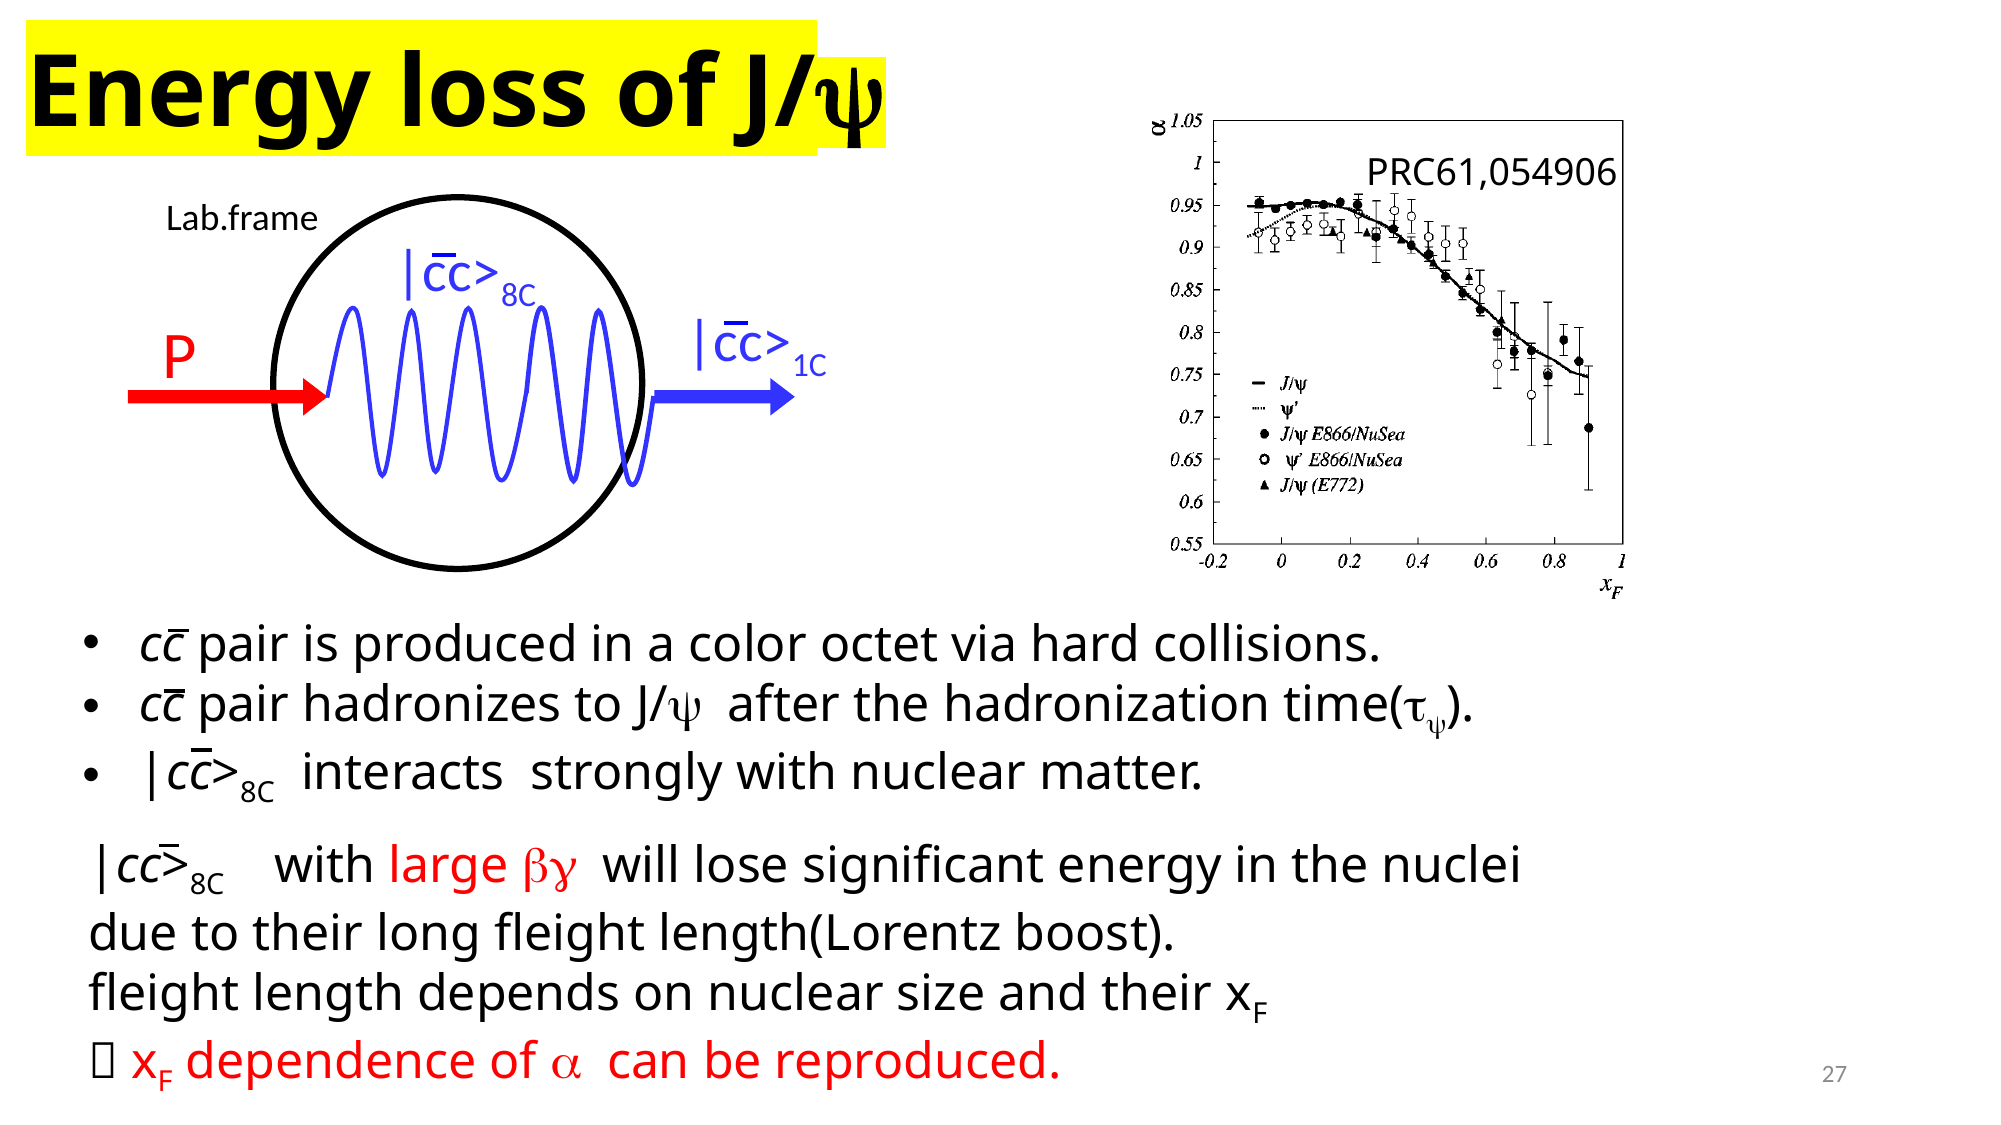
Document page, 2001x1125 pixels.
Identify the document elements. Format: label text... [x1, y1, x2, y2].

slide_number 27 [1412, 1042, 1863, 1103]
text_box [127, 185, 860, 569]
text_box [1145, 111, 1637, 603]
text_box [65, 603, 1493, 801]
text_box Energy loss of J/y [11, 19, 901, 154]
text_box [83, 824, 1541, 1083]
